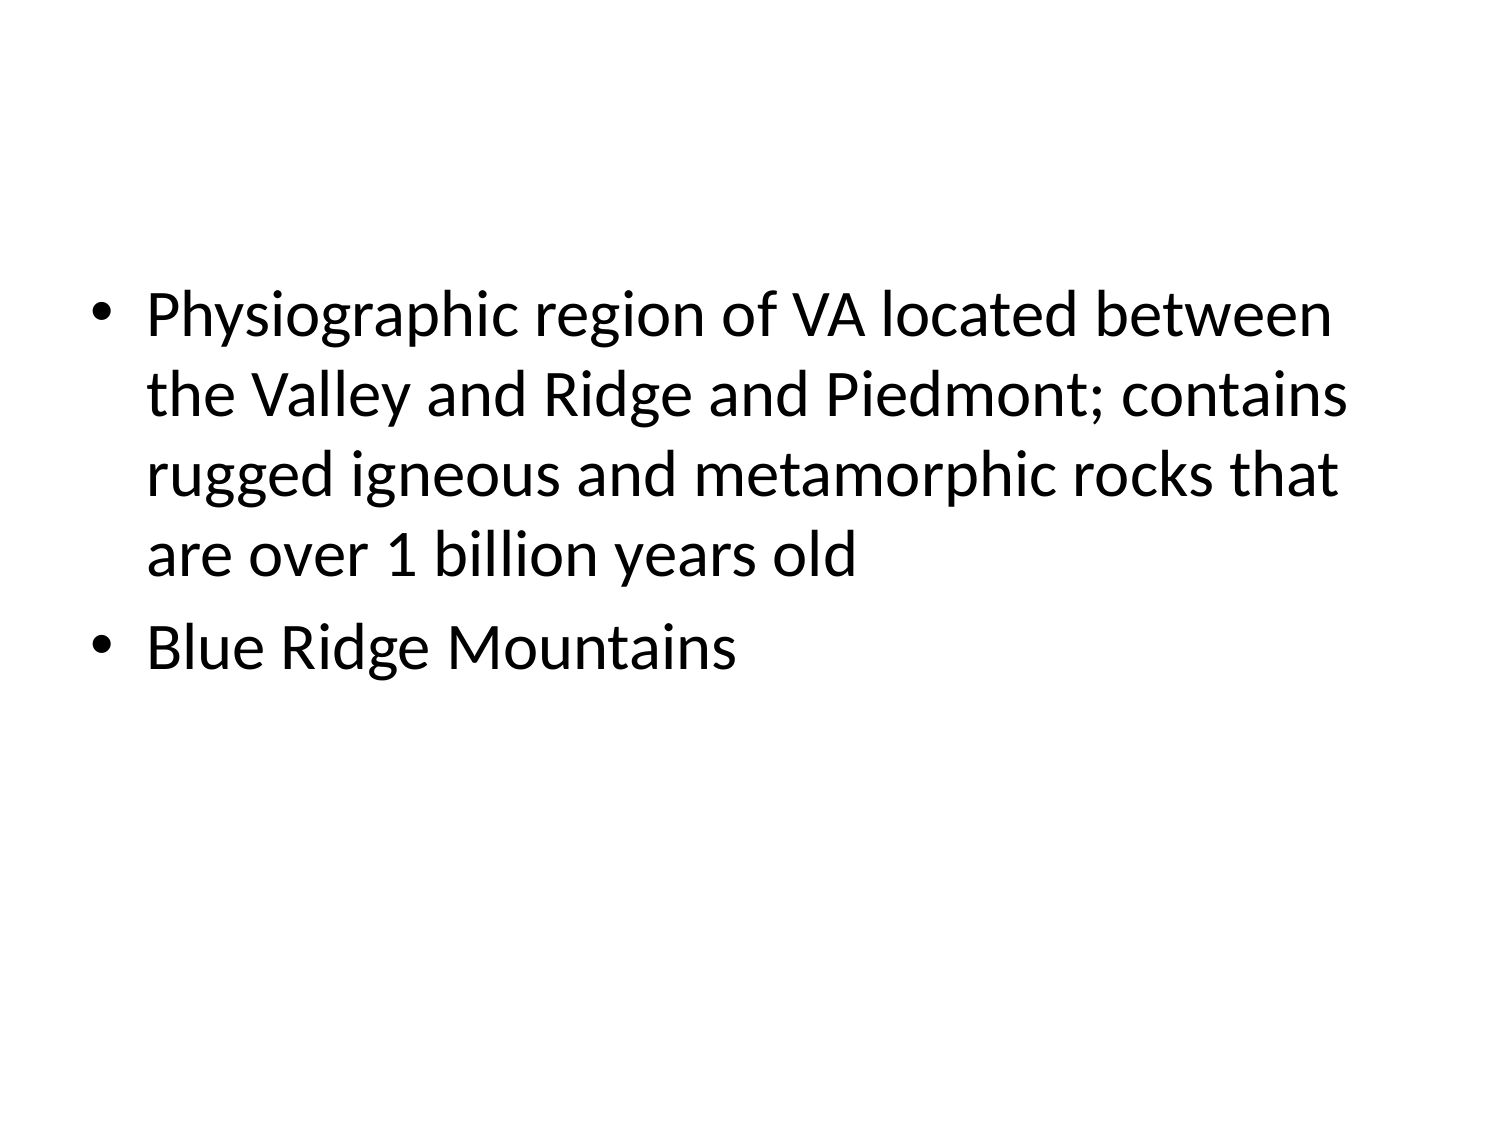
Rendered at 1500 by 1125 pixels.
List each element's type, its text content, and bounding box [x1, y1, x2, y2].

list Physiographic region of VA located between the Valley and Ridge and Piedmont; contains rugged igneous and metamorphic rocks that are over 1 billion years old Blue Ridge Mountains [75, 262, 1425, 1005]
